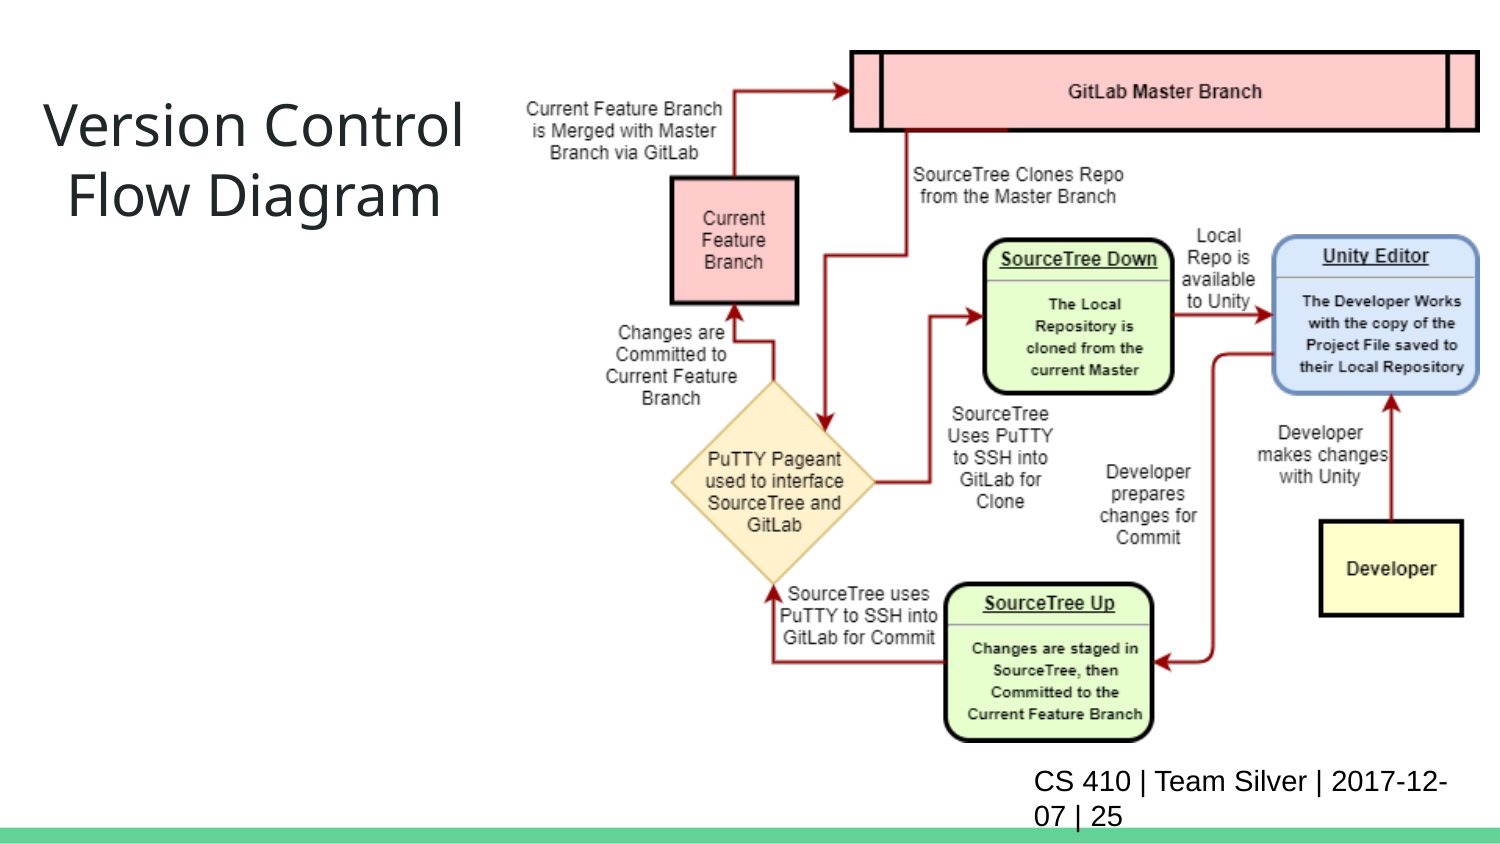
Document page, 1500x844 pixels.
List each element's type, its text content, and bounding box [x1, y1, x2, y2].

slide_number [1019, 764, 1480, 830]
title Version Control Flow Diagram [24, 72, 485, 268]
picture [515, 50, 1481, 744]
